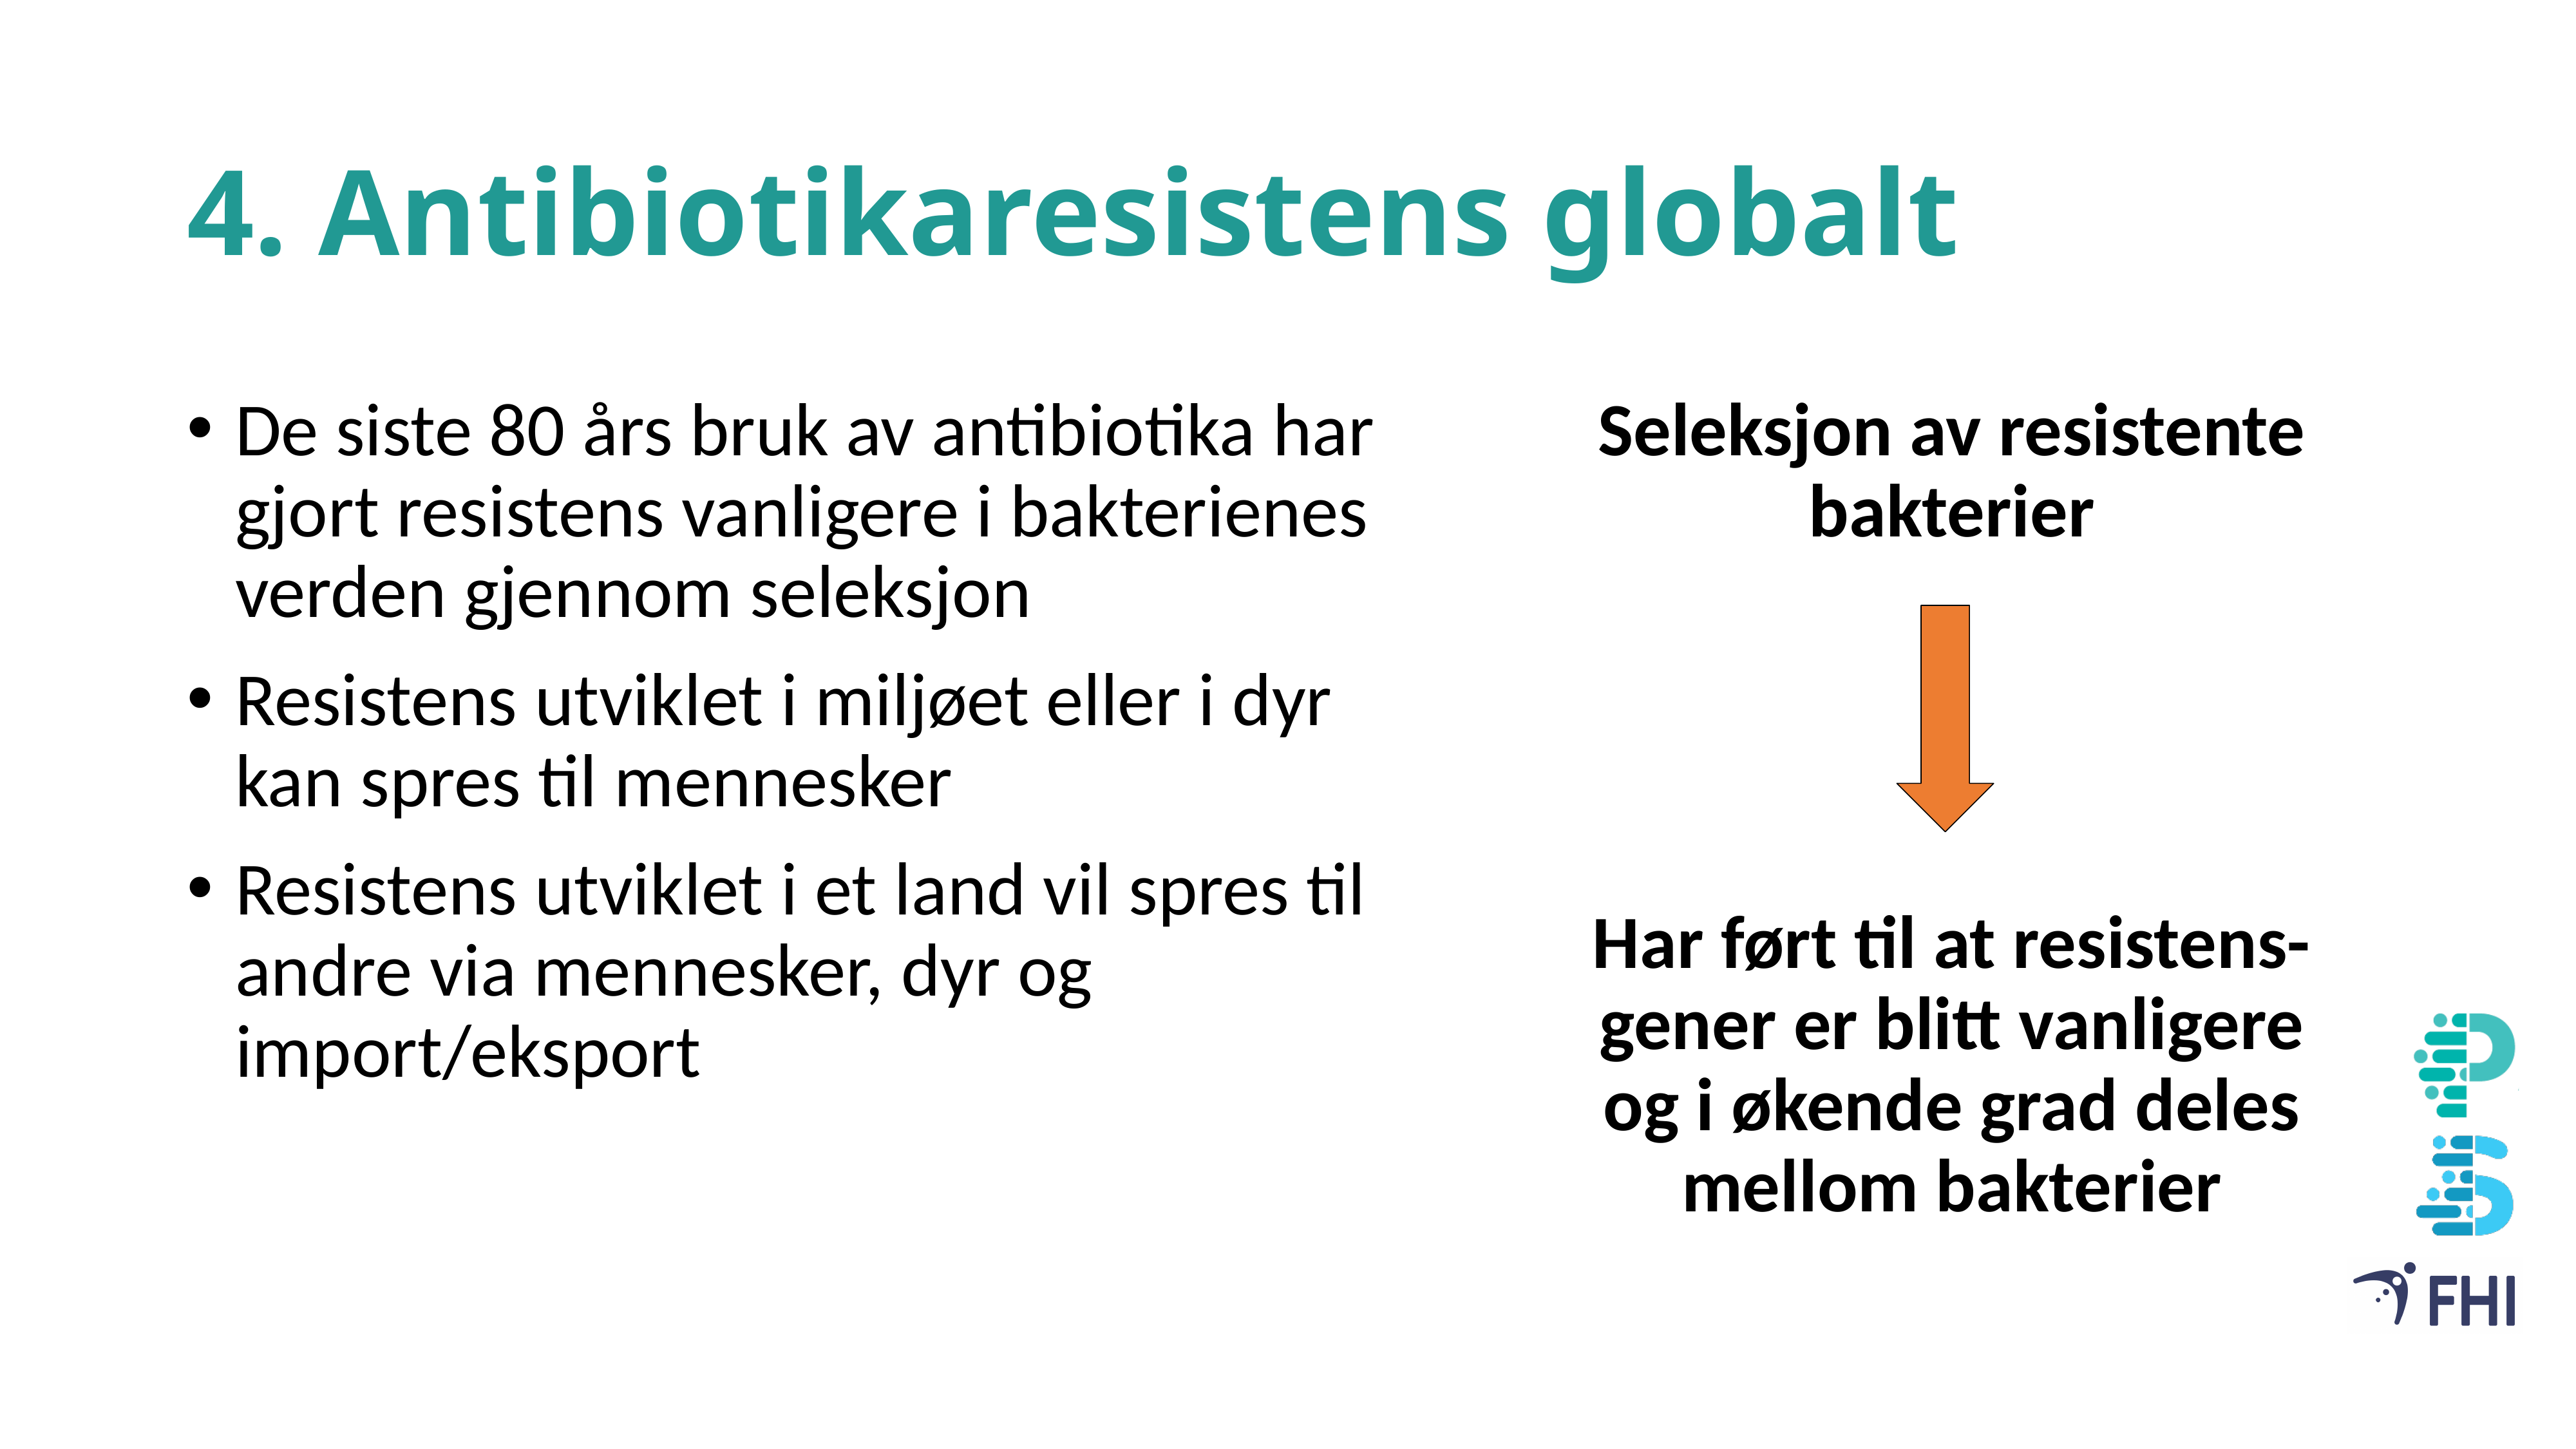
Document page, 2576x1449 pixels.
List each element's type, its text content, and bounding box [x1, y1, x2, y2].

picture [2409, 1128, 2521, 1242]
list Seleksjon av resistente bakterier Har ført til at resistens-gener er blitt vanligere og i økende grad deles mellom bakterier [1567, 385, 2336, 1305]
list De siste 80 års bruk av antibiotika har gjort resistens vanligere i bakterienes verden gjennom seleksjon Resistens utviklet i miljøet eller i dyr kan spres til mennesker Resistens utviklet i et land vil spres til andre via mennesker, dyr og import/eksport [176, 385, 1439, 1320]
text_box [1897, 605, 1994, 832]
picture [2409, 1009, 2519, 1123]
picture [2347, 1257, 2523, 1334]
title 4. Antibiotikaresistens globalt [176, 77, 2399, 357]
